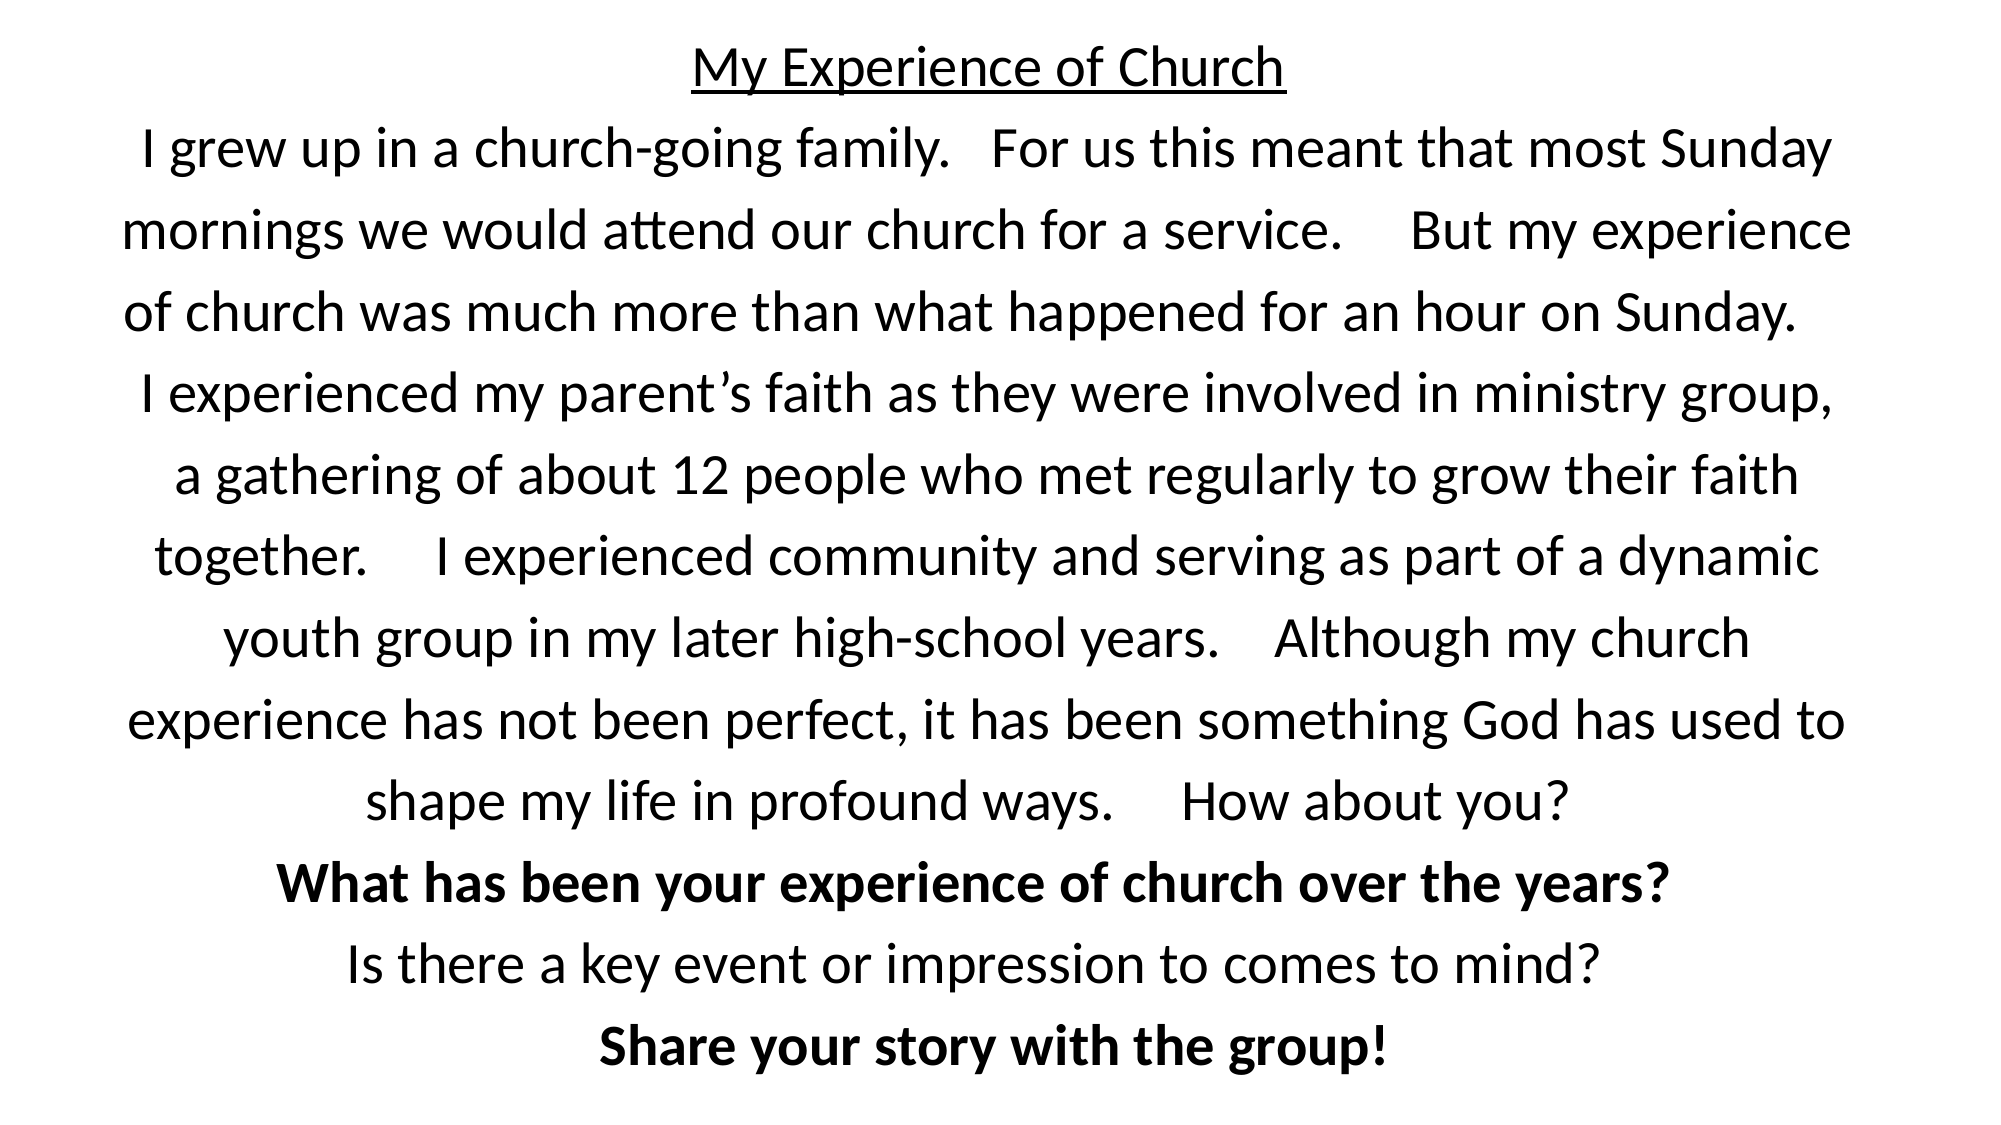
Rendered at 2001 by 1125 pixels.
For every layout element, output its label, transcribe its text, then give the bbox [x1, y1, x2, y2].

list My Experience of Church I grew up in a church-going family. For us this meant that most Sunday mornings we would attend our church for a service. But my experience of church was much more than what happened for an hour on Sunday. I experienced my parent’s faith as they were involved in ministry group, a gathering of about 12 people who met regularly to grow their faith together. I experienced community and serving as part of a dynamic youth group in my later high-school years. Although my church experience has not been perfect, it has been something God has used to shape my life in profound ways. How about you? What has been your experience of church over the years? Is there a key event or impression to comes to mind? Share your story with the group! [30, 28, 1962, 1101]
